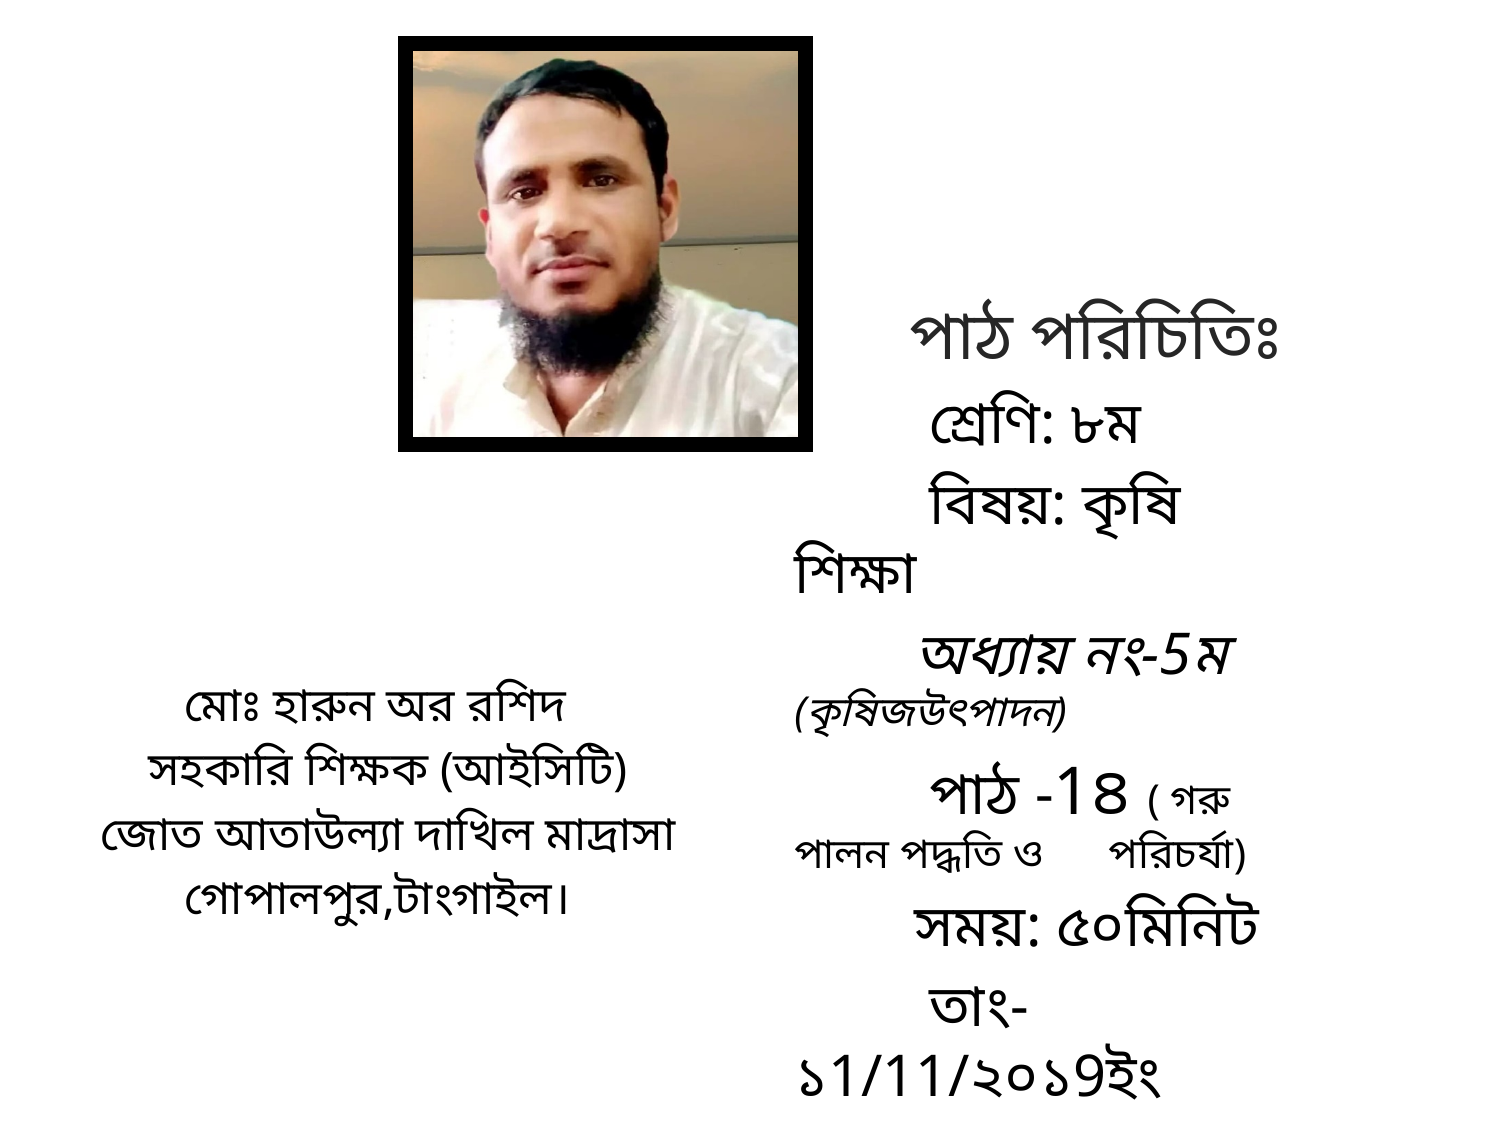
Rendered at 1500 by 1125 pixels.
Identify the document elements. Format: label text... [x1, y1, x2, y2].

list পাঠ পরিচিতিঃ শ্রেণি: ৮ম বিষয়: কৃষি শিক্ষা অধ্যায় নং-5ম (কৃষিজউৎপাদন) পাঠ -1৪ ( গরু পালন পদ্ধতি ও পরিচর্যা) সময়: ৫০মিনিট তাং-১1/11/২০১9ইং [779, 70, 1314, 1125]
list মোঃ হারুন অর রশিদ সহকারি শিক্ষক (আইসিটি) জোত আতাউল্যা দাখিল মাদ্রাসা গোপালপুর,টাংগাইল। [37, 24, 825, 943]
picture [412, 50, 799, 438]
